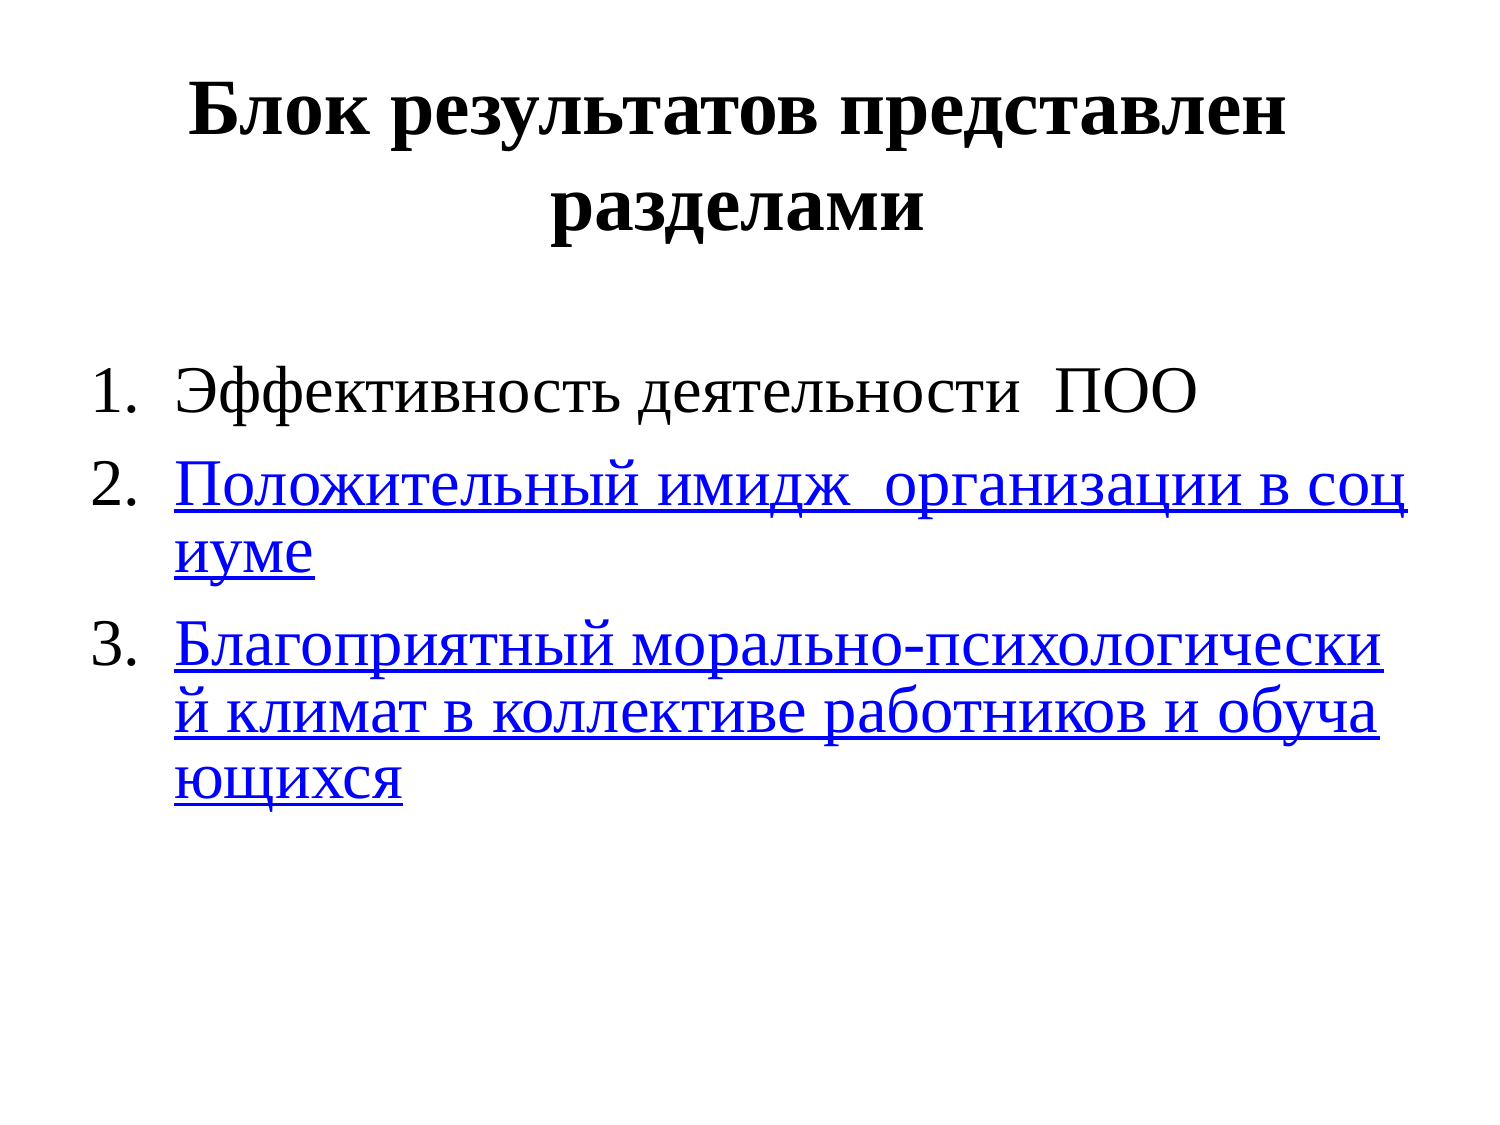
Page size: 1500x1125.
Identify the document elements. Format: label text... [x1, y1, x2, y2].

list Эффективность деятельности ПОО Положительный имидж организации в социуме Благоприятный морально-психологический климат в коллективе работников и обучающихся [75, 338, 1425, 1079]
title Блок результатов представлен разделами [35, 46, 1442, 350]
